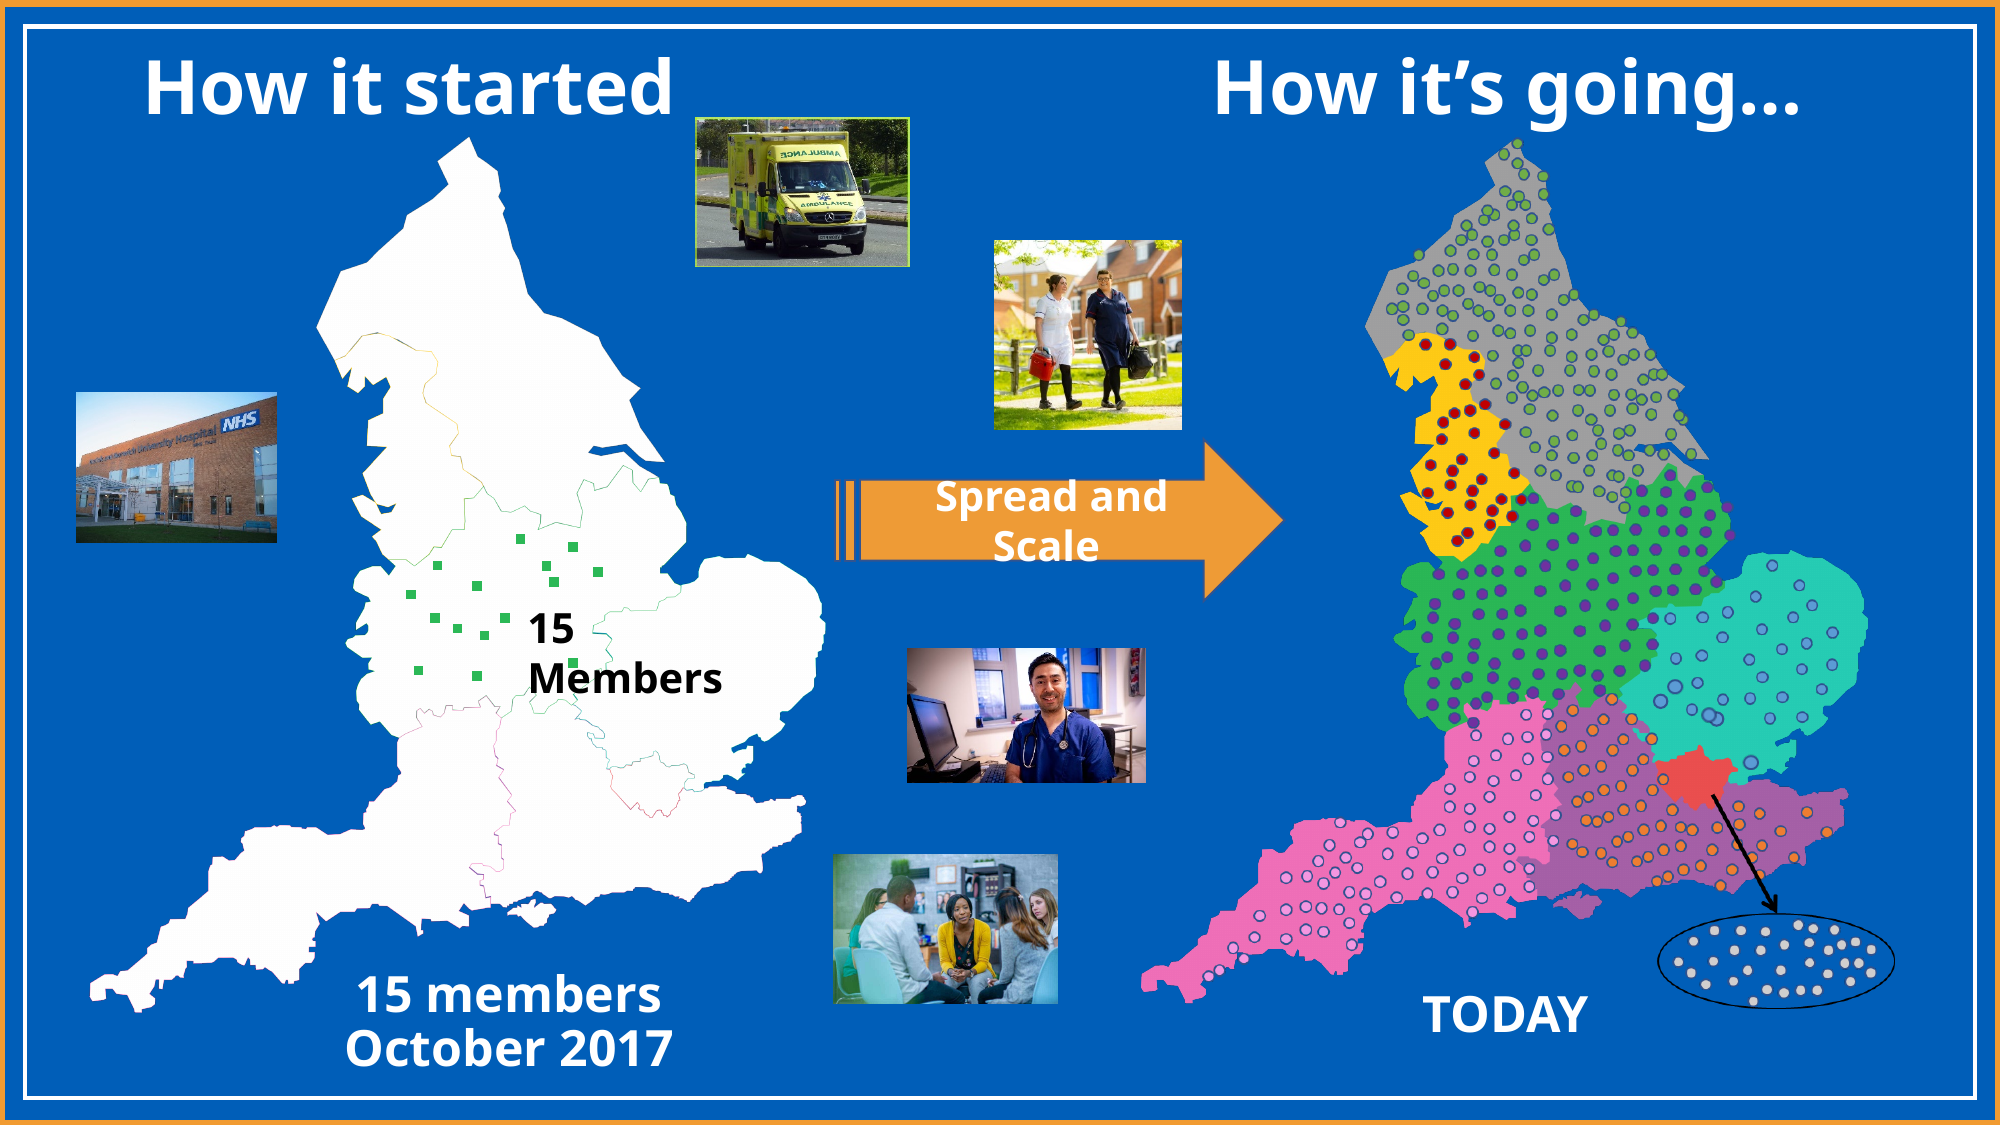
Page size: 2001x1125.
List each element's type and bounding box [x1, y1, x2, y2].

picture [76, 392, 277, 543]
picture [695, 117, 910, 268]
text_box [0, 0, 2000, 1125]
picture [1201, 137, 1895, 1009]
picture [907, 648, 1146, 783]
picture [994, 240, 1182, 430]
picture [833, 854, 1058, 1005]
